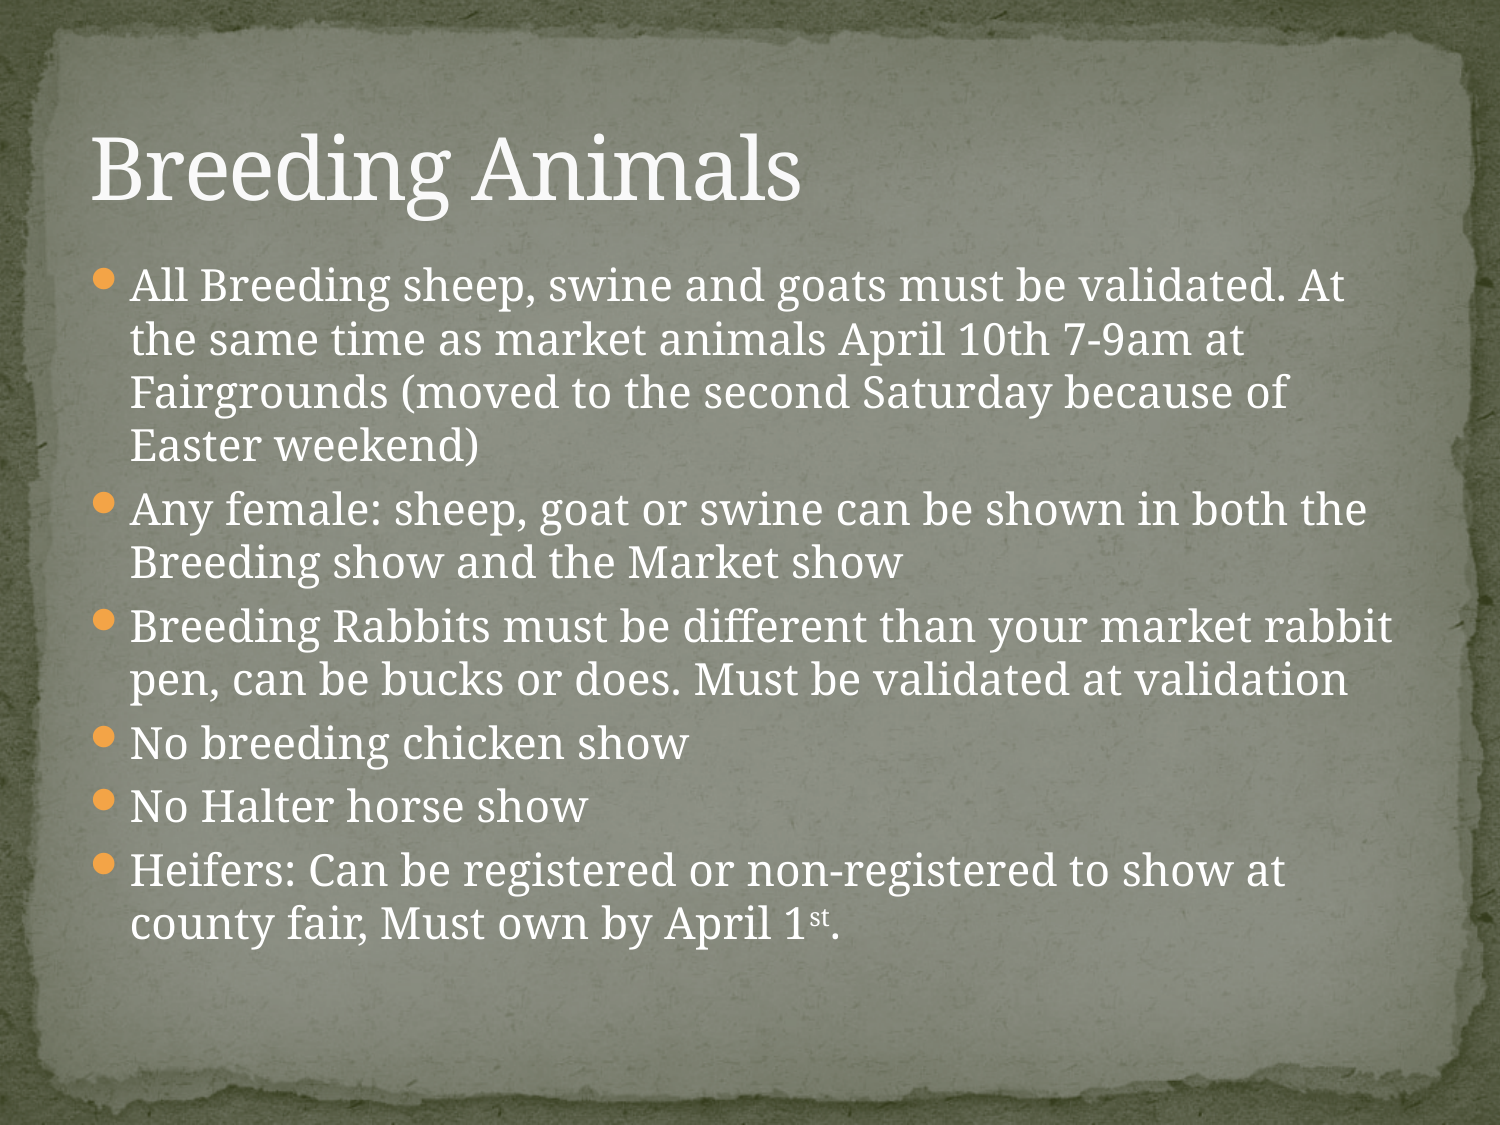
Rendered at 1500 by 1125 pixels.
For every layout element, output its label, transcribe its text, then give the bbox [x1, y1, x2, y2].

list All Breeding sheep, swine and goats must be validated. At the same time as market animals April 10th 7-9am at Fairgrounds (moved to the second Saturday because of Easter weekend) Any female: sheep, goat or swine can be shown in both the Breeding show and the Market show Breeding Rabbits must be different than your market rabbit pen, can be bucks or does. Must be validated at validation No breeding chicken show No Halter horse show Heifers: Can be registered or non-registered to show at county fair, Must own by April 1st. [75, 249, 1425, 1000]
title Breeding Animals [74, 24, 1425, 225]
